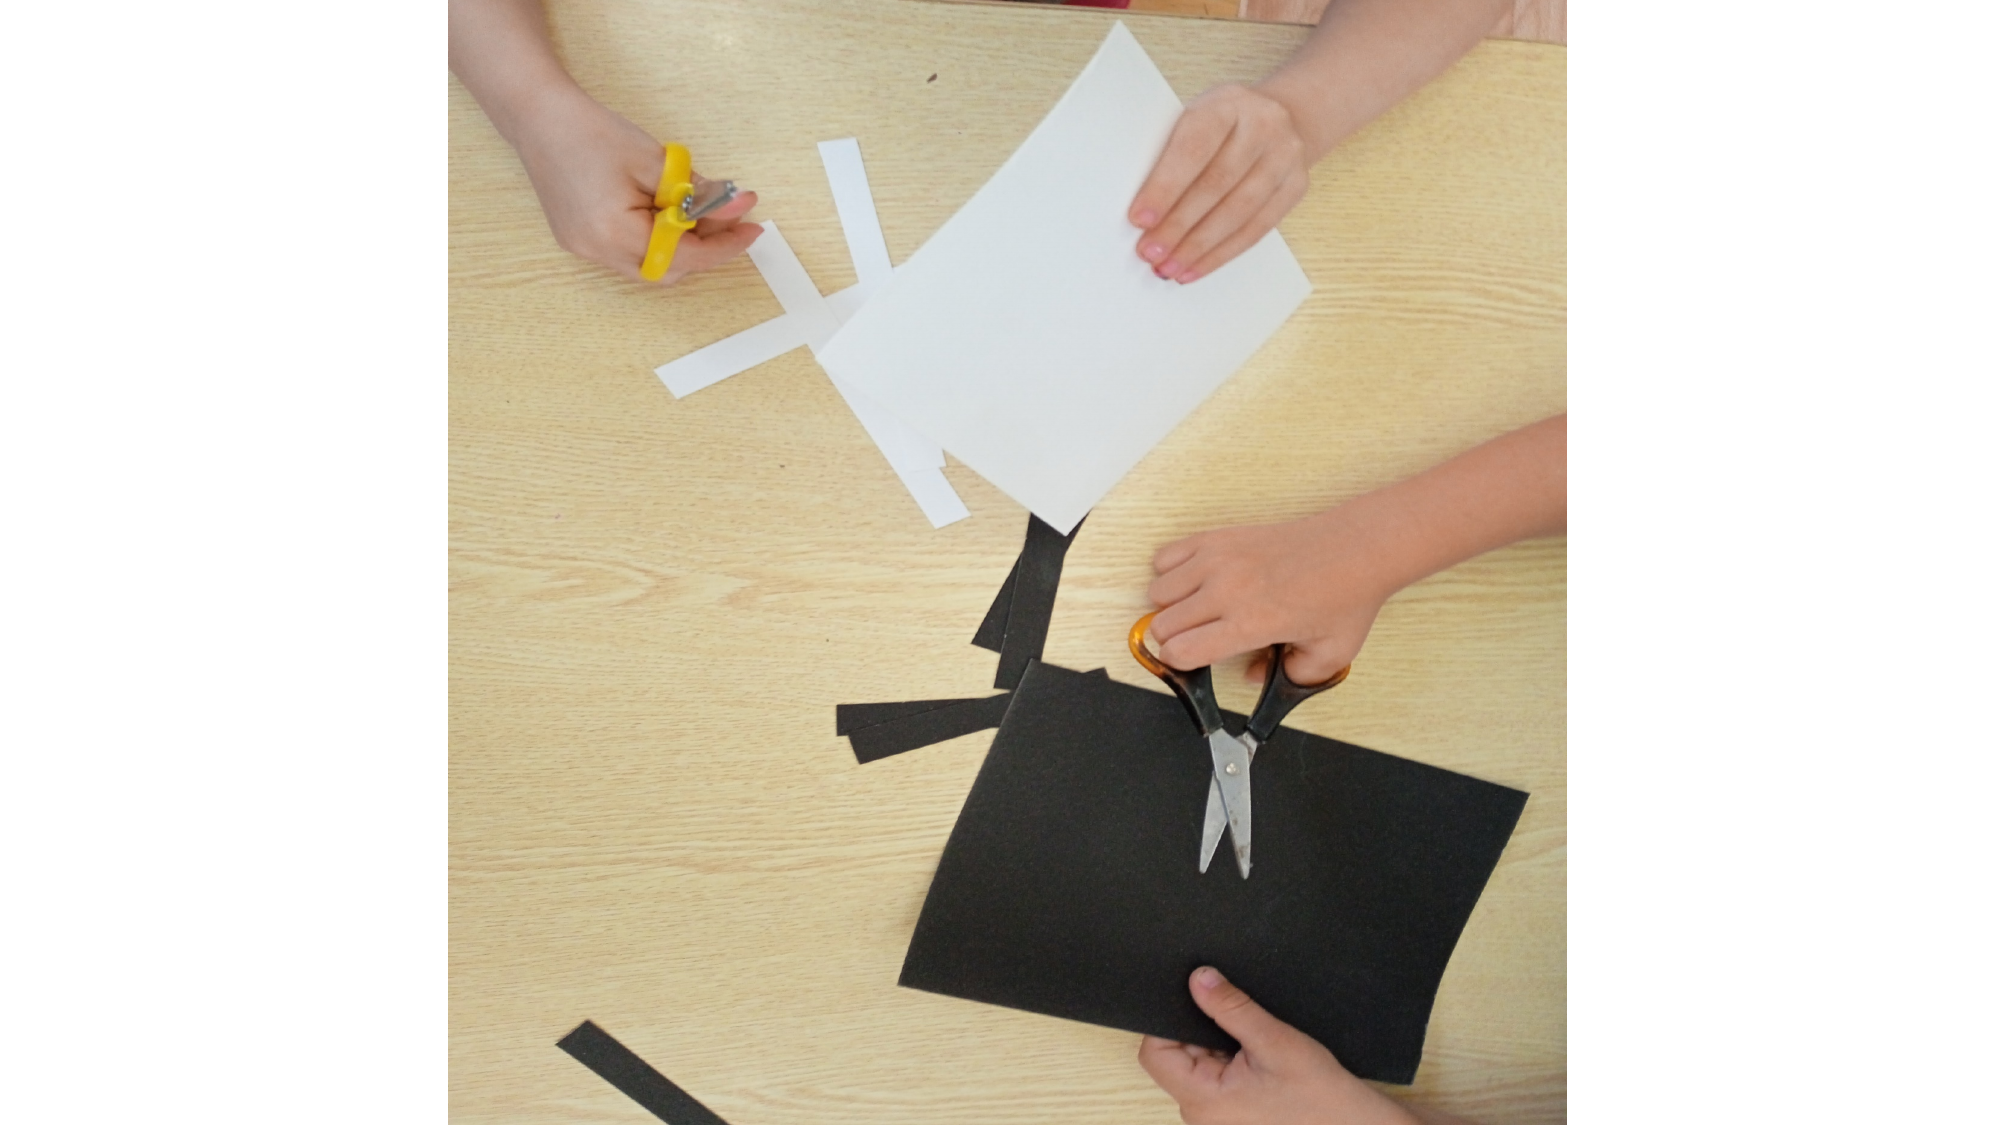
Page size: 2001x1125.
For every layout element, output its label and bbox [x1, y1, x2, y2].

picture [448, 0, 1567, 1125]
